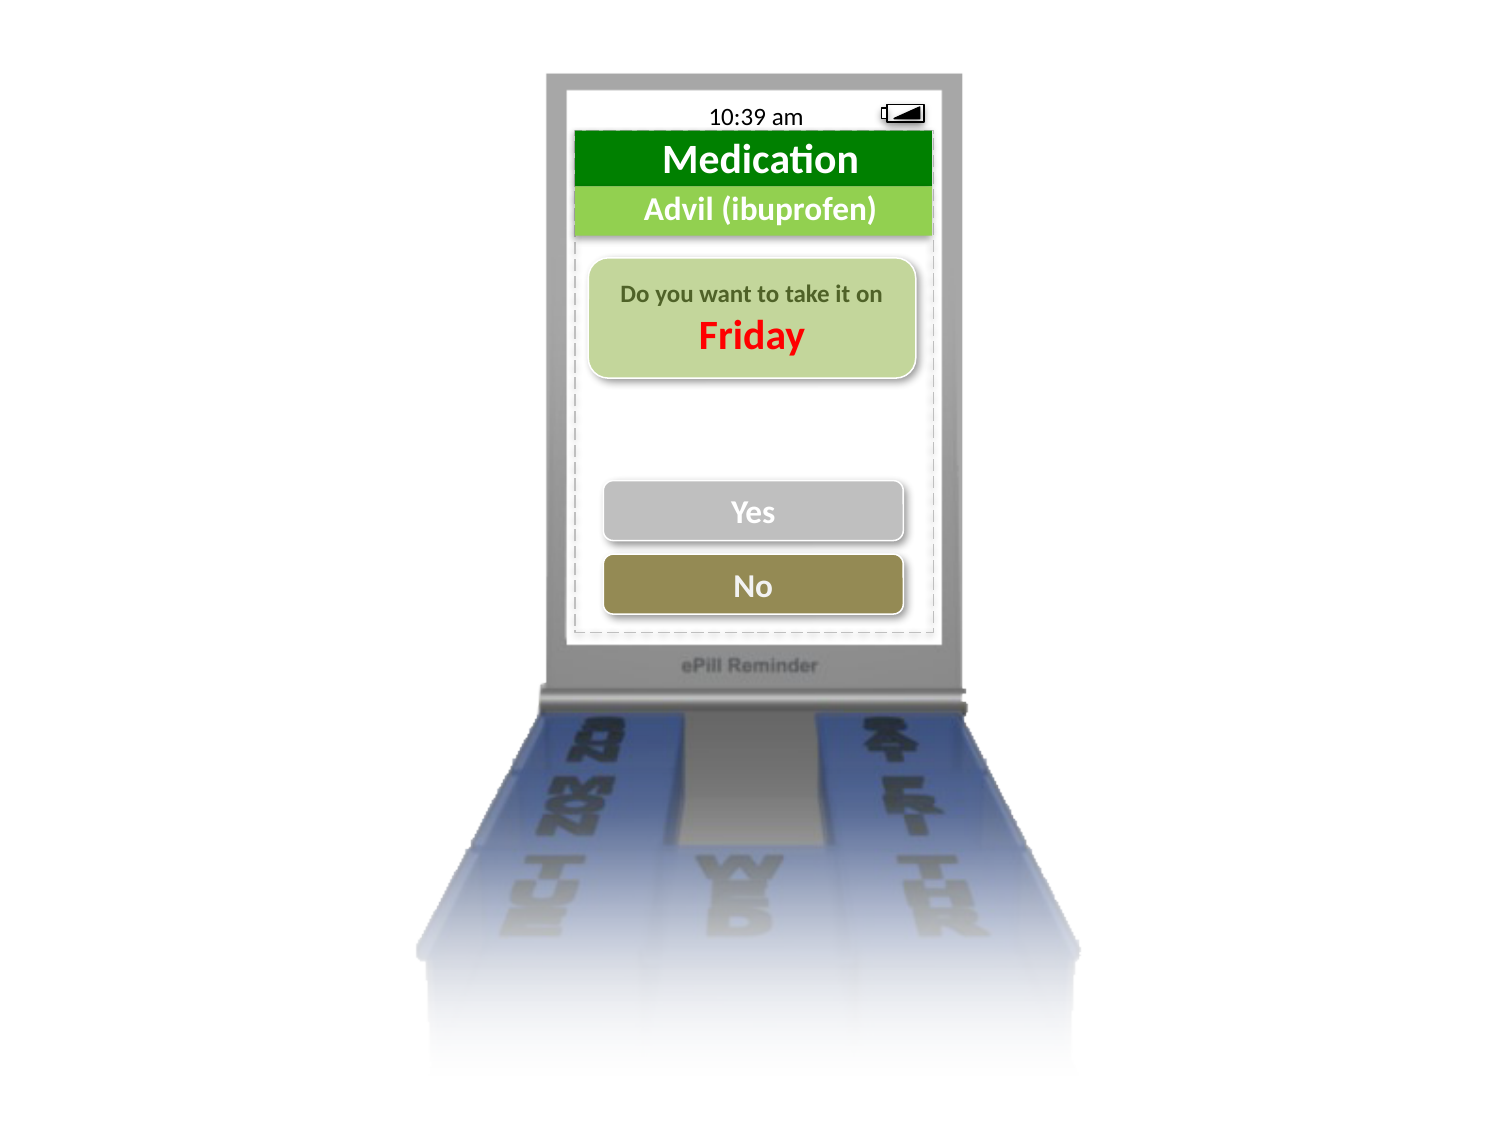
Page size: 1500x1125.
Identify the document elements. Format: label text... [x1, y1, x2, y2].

text_box Yes [602, 479, 905, 542]
text_box Do you want to take it on Friday [587, 257, 917, 379]
picture [388, 34, 1112, 1090]
text_box Advil (ibuprofen) [628, 180, 893, 235]
text_box No [602, 553, 905, 615]
text_box [574, 186, 933, 236]
list 10:39 am [681, 92, 832, 131]
